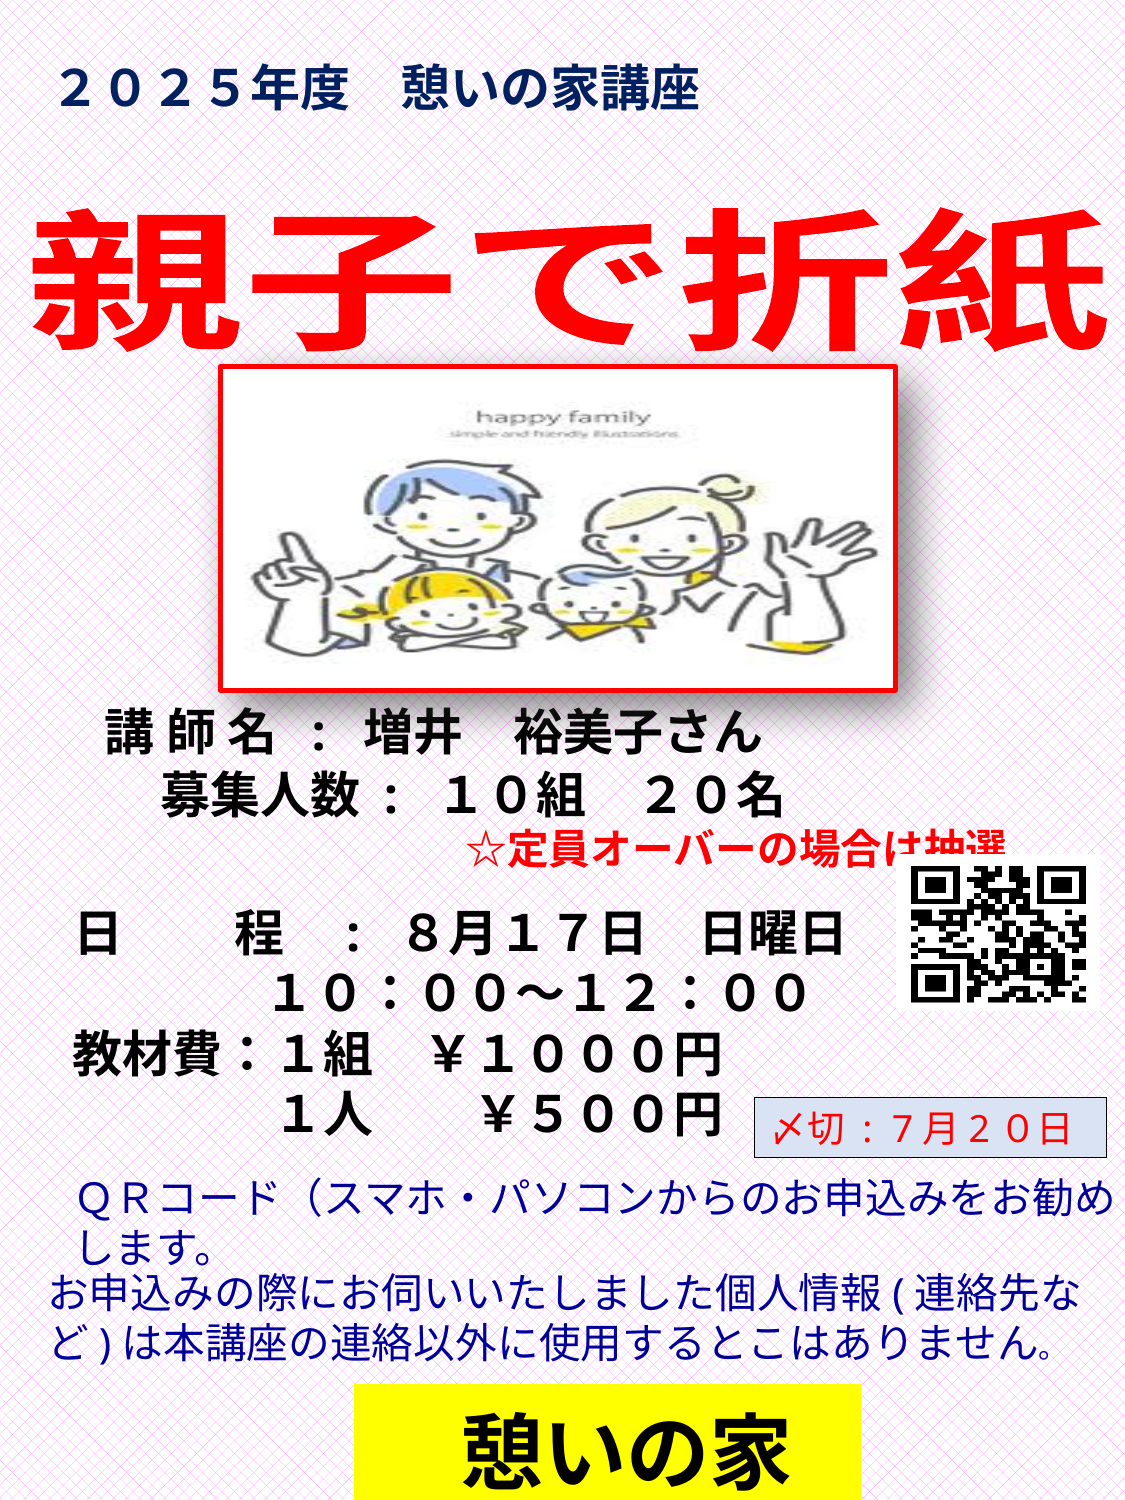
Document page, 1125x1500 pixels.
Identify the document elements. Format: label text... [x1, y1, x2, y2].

text_box ２０２５年度 憩いの家講座 [35, 48, 716, 124]
text_box 募集人数 : １０組 ２０名 ☆定員オーバーの場合は抽選 [32, 755, 1065, 881]
text_box 講 師 名 : 増井 裕美子さん [89, 693, 814, 755]
text_box お申込みの際にお伺いいたしました個人情報(連絡先など)は本講座の連絡以外に使用するとこはありません。 [32, 1259, 1108, 1374]
text_box 日 程 : ８月１７日 日曜日 １０：００～１２：００ [58, 893, 1125, 1029]
text_box 憩いの家 [353, 1384, 862, 1500]
text_box 〆切 : 7月2０日 [754, 1097, 1107, 1158]
picture [896, 854, 1100, 1011]
picture [222, 368, 893, 689]
text_box ＱＲコード（スマホ・パソコンからのお申込みをお勧めします。 [58, 1163, 1125, 1279]
text_box 教材費：１組 ￥１０００円 １人 ￥５００円 [58, 1015, 897, 1151]
